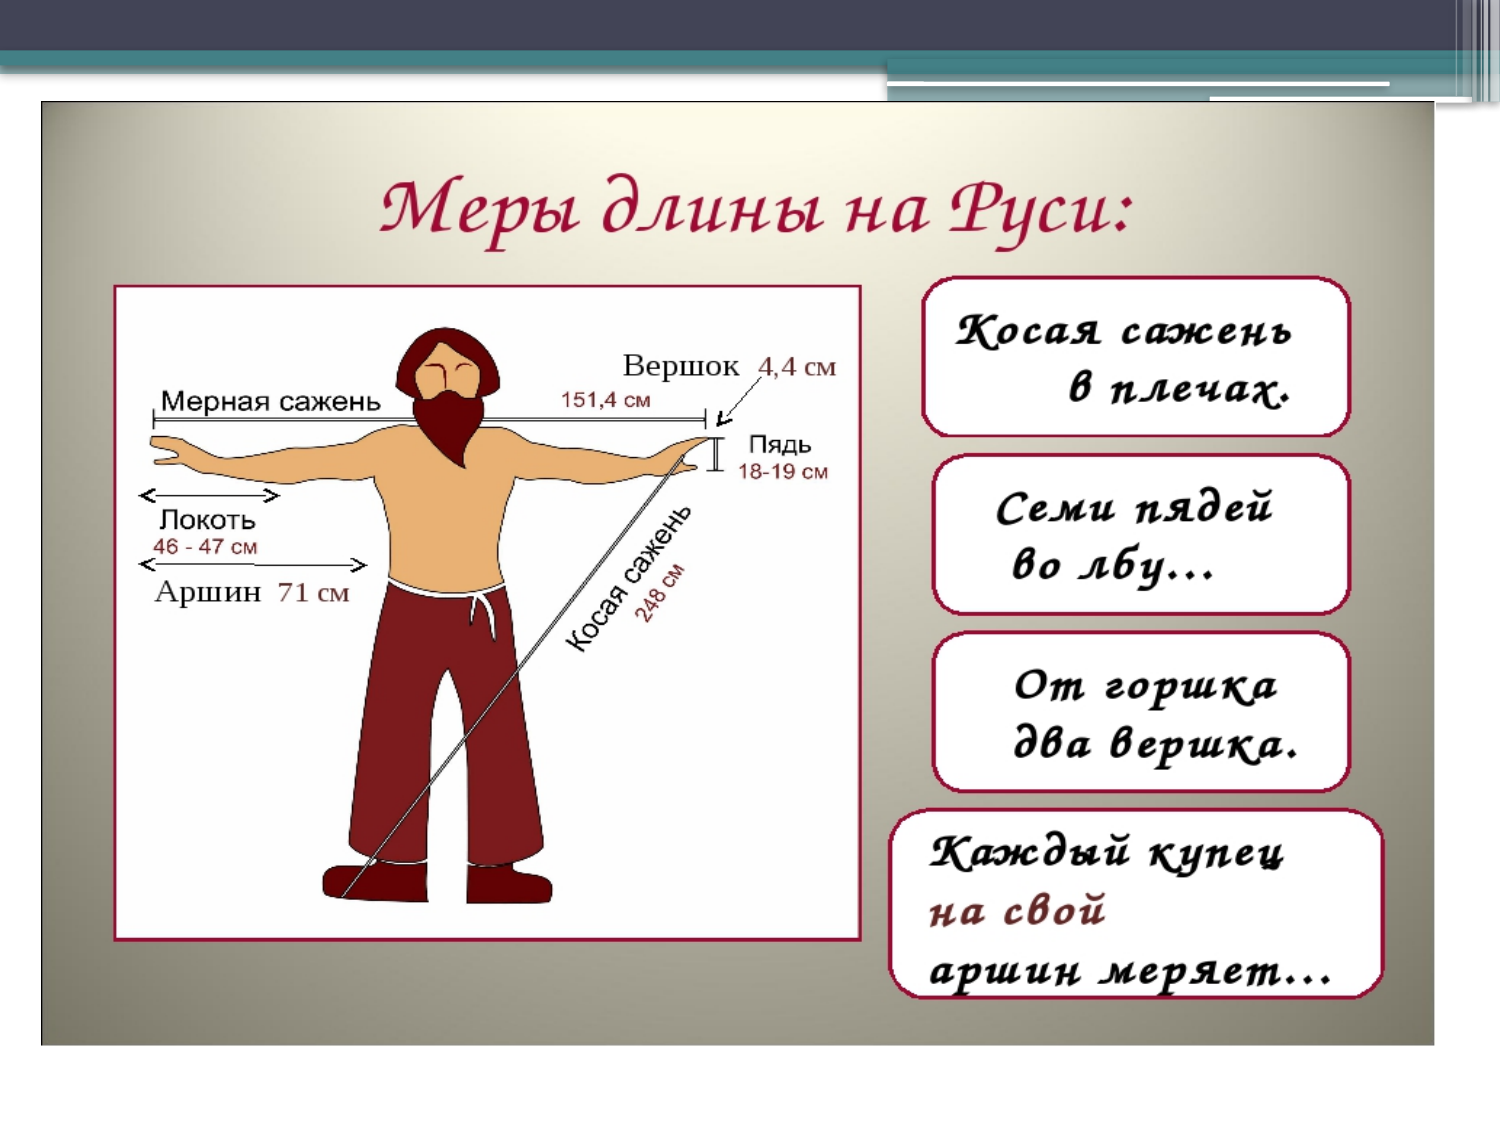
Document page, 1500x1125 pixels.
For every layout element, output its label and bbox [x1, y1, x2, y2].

picture [41, 101, 1436, 1047]
